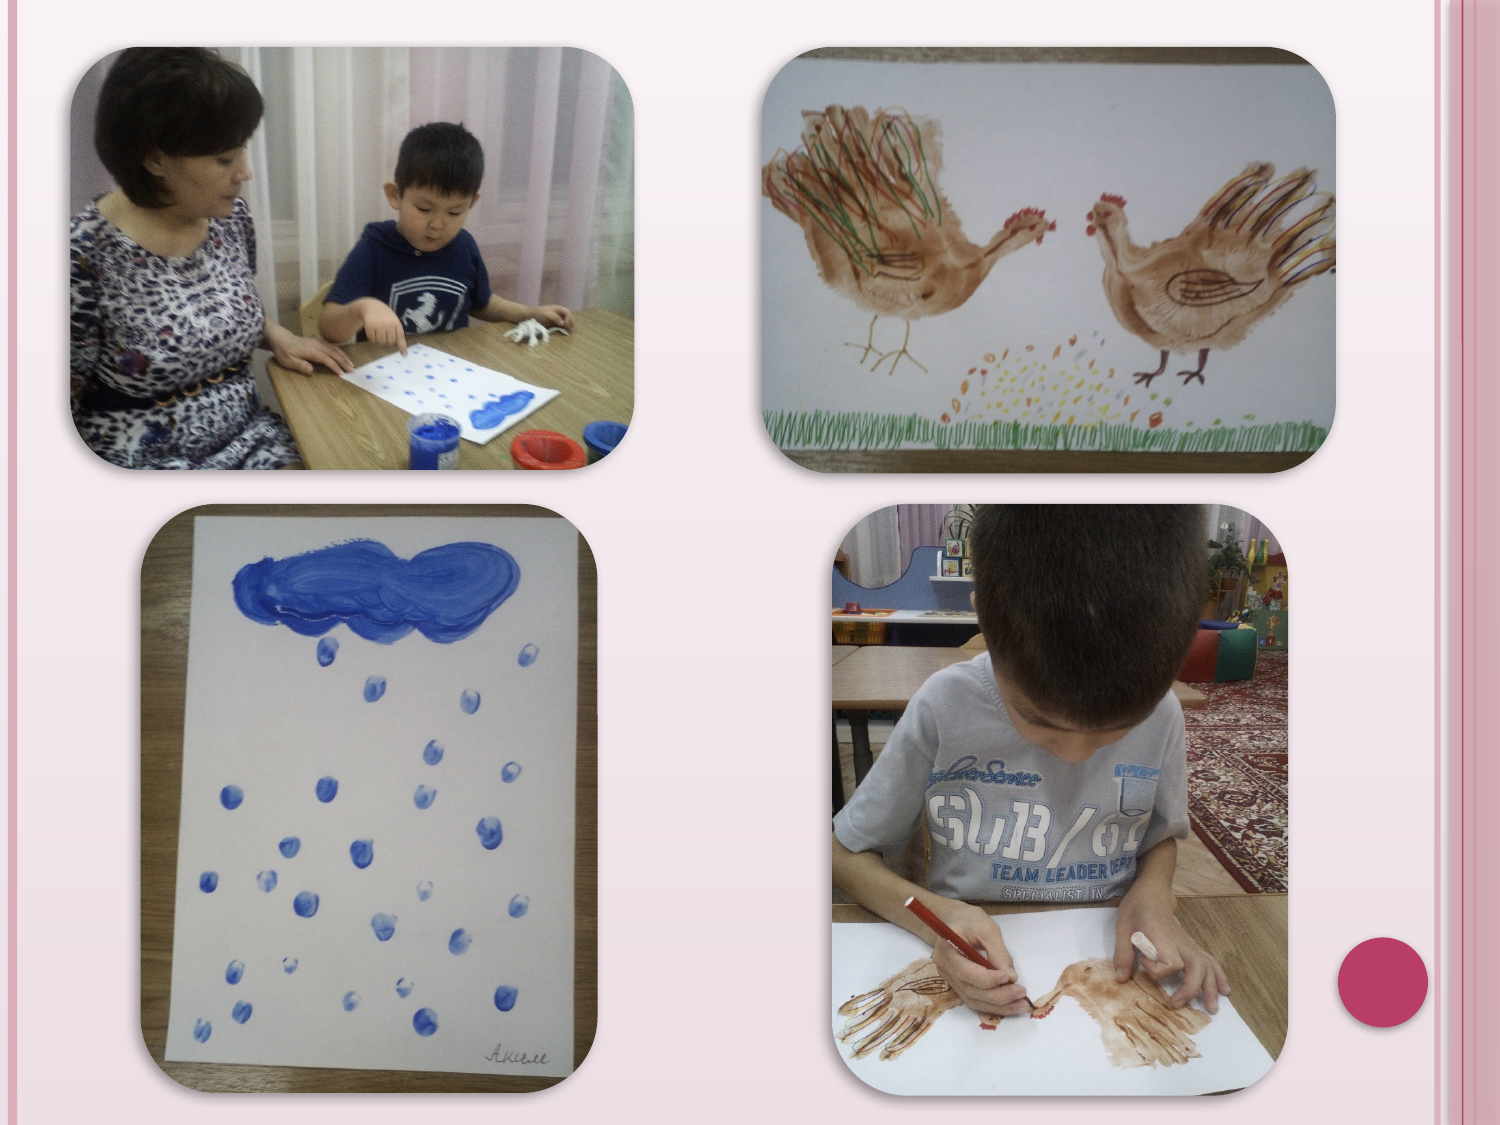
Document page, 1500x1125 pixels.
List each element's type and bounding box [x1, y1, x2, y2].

picture [140, 503, 598, 1094]
picture [761, 46, 1337, 474]
picture [831, 503, 1289, 1097]
picture [69, 46, 635, 471]
